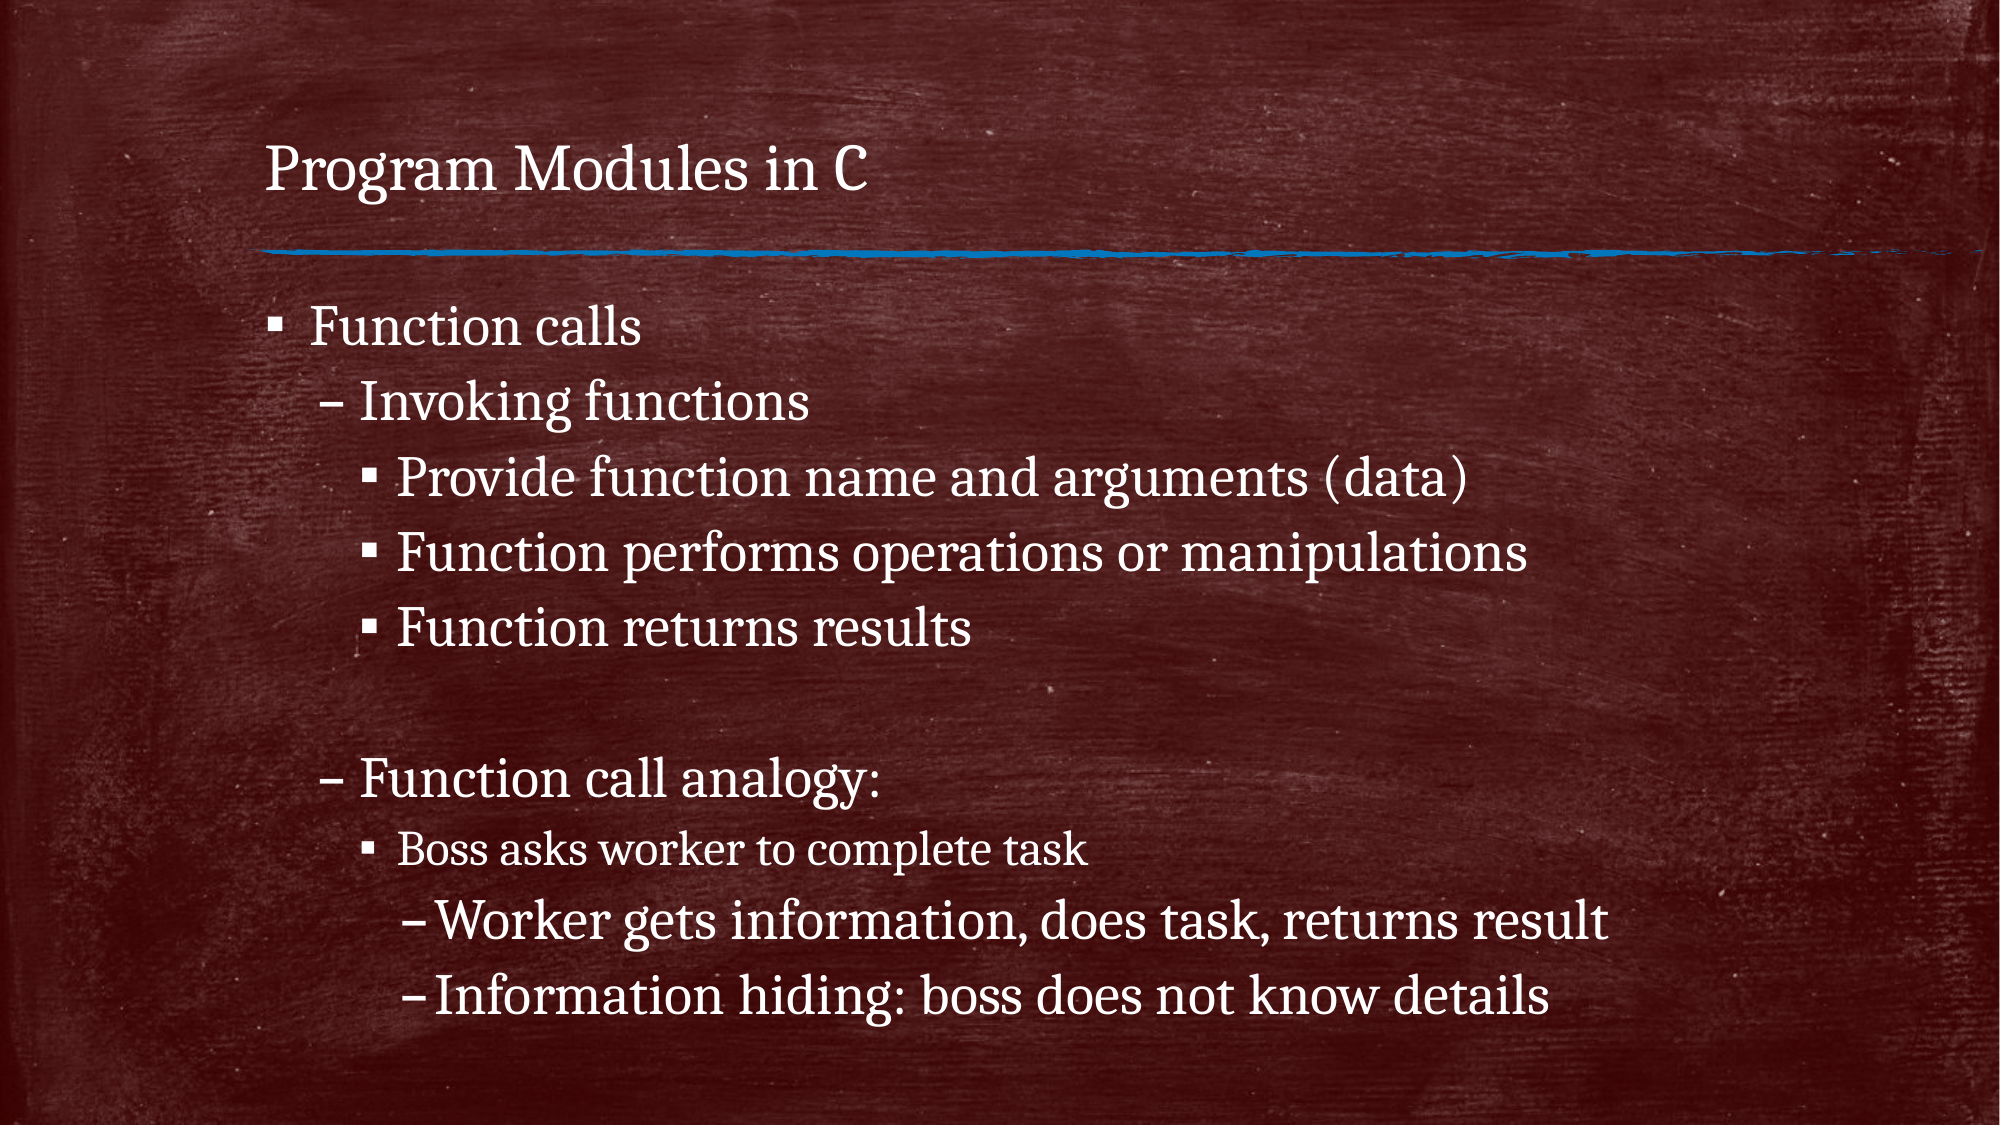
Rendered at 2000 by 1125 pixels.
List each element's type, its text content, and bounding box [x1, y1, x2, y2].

title Program Modules in C [249, 45, 1750, 213]
list Function calls Invoking functions Provide function name and arguments (data) Function performs operations or manipulations Function returns results Function call analogy: Boss asks worker to complete task Worker gets information, does task, returns result Information hiding: boss does not know details [249, 287, 1863, 1075]
